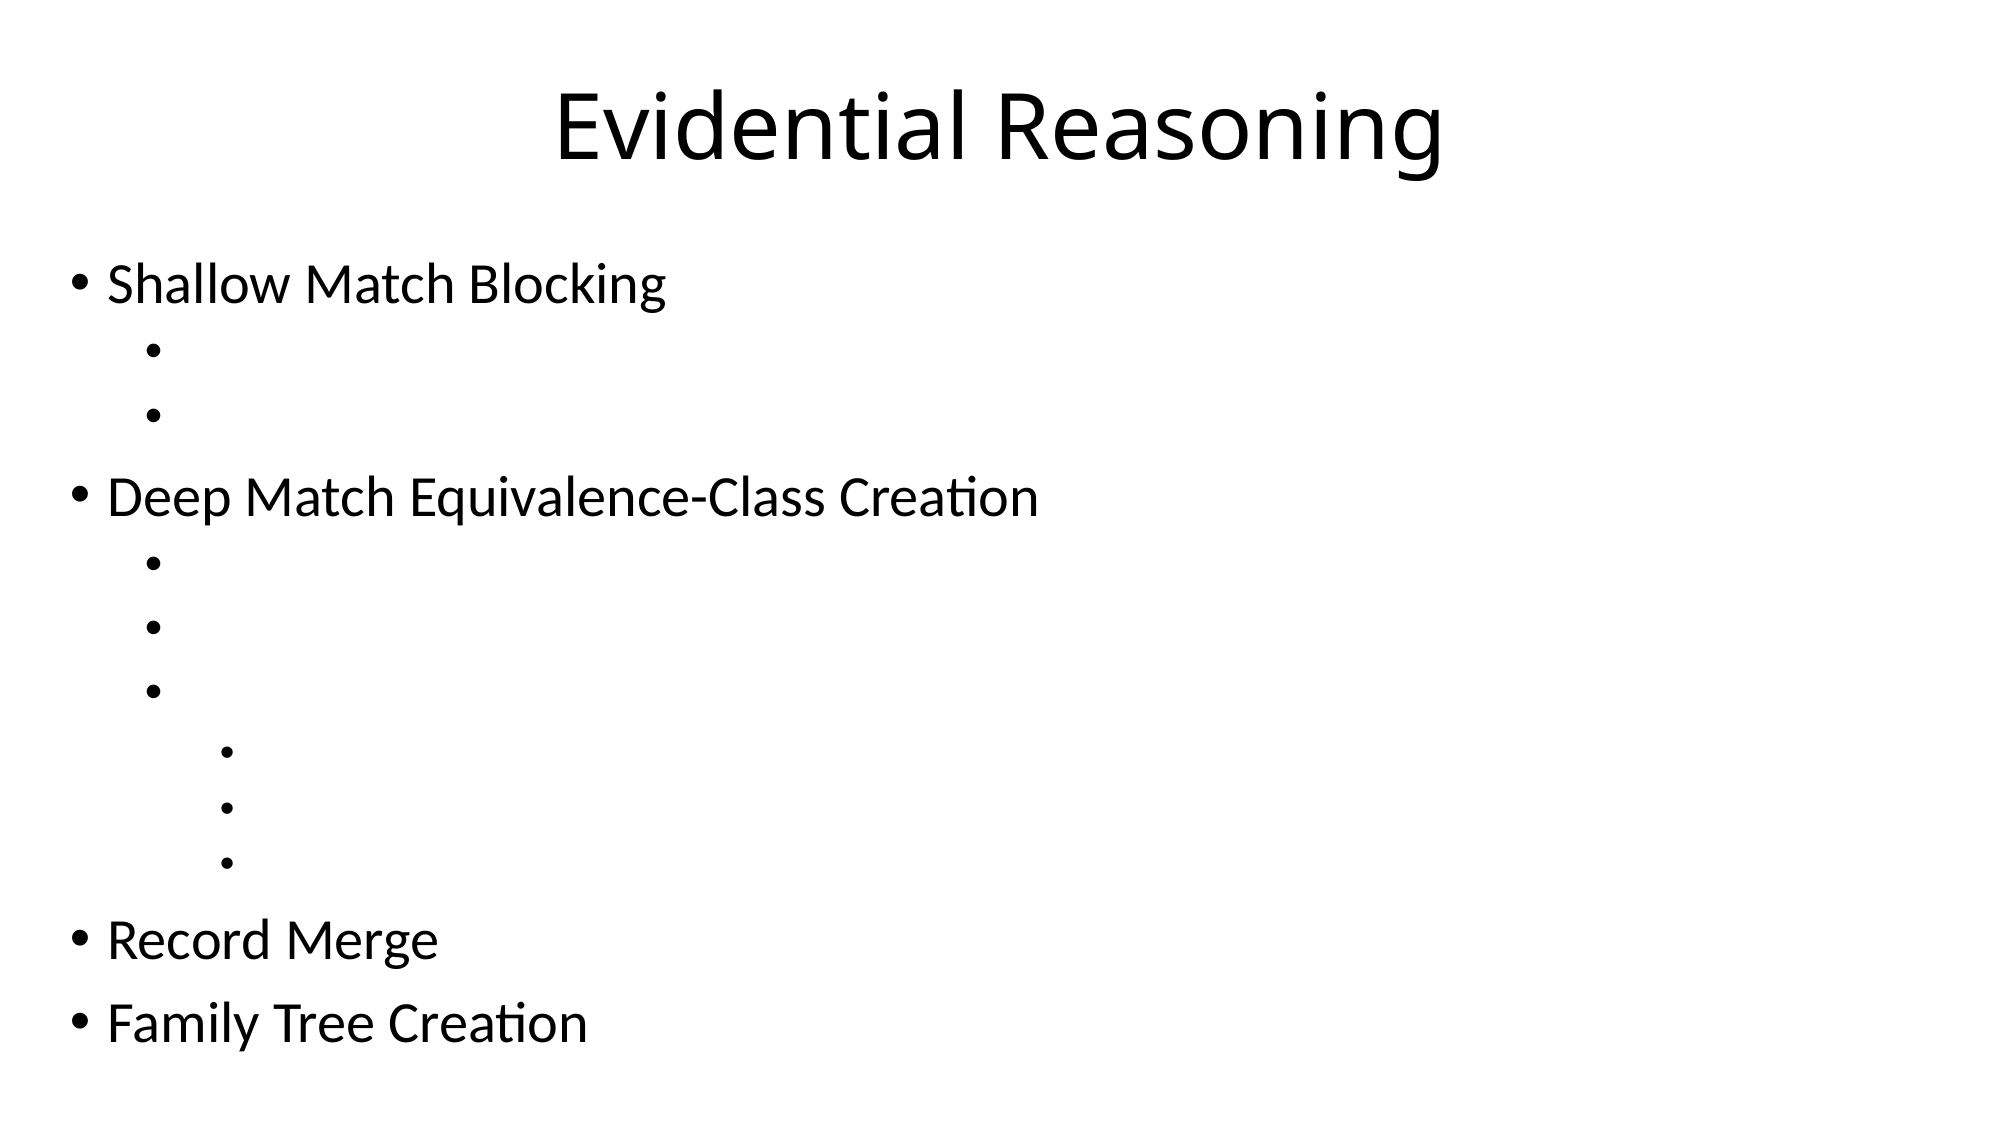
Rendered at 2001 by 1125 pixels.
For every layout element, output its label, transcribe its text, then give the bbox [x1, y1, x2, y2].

list Shallow Match Blocking Deep Match Equivalence-Class Creation Record Merge Family Tree Creation [55, 245, 1898, 1071]
title Evidential Reasoning [137, 21, 1863, 239]
